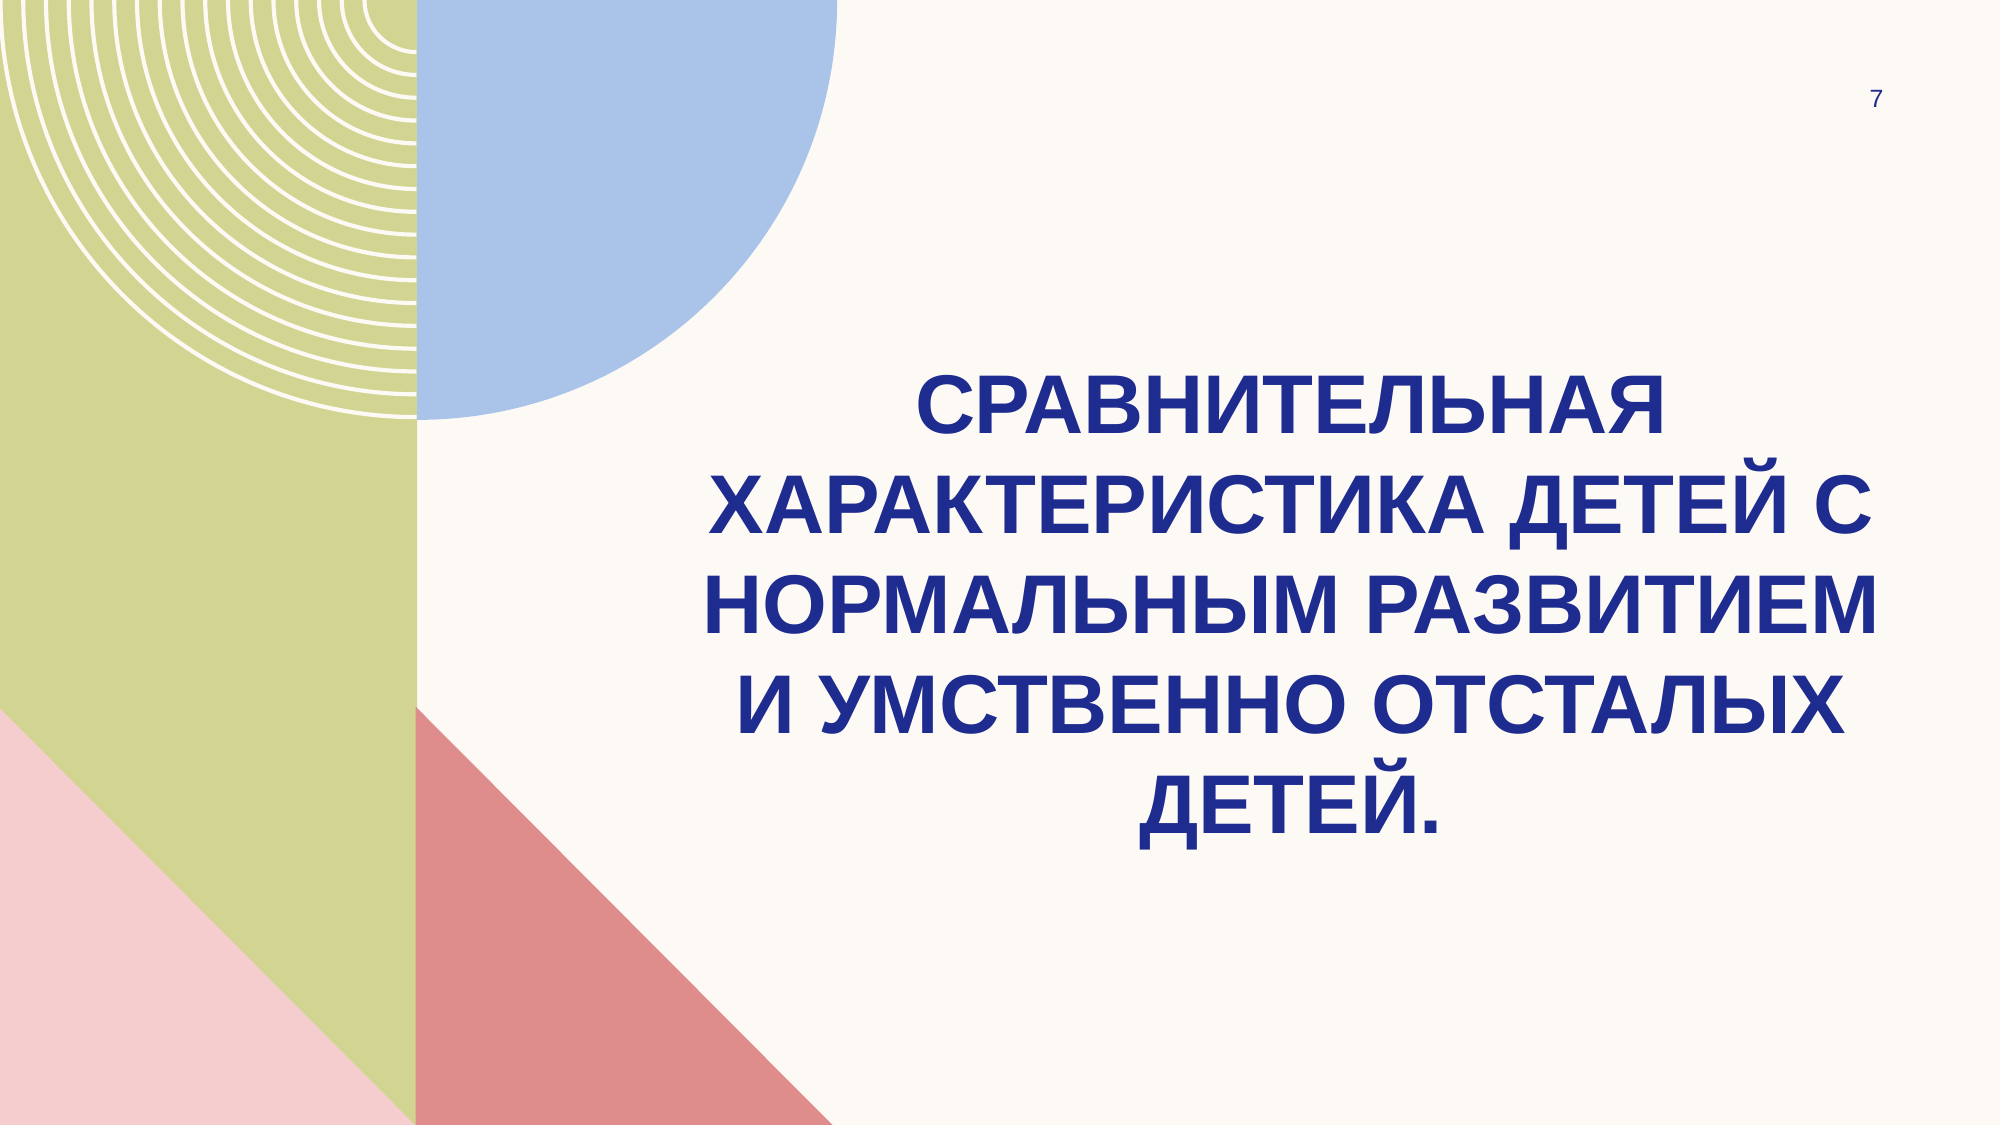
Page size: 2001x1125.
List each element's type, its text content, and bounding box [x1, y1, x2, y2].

slide_number 7 [1795, 75, 1958, 120]
title Сравнительная характеристика детей с нормальным развитием и умственно отсталых детей. [667, 350, 1915, 962]
